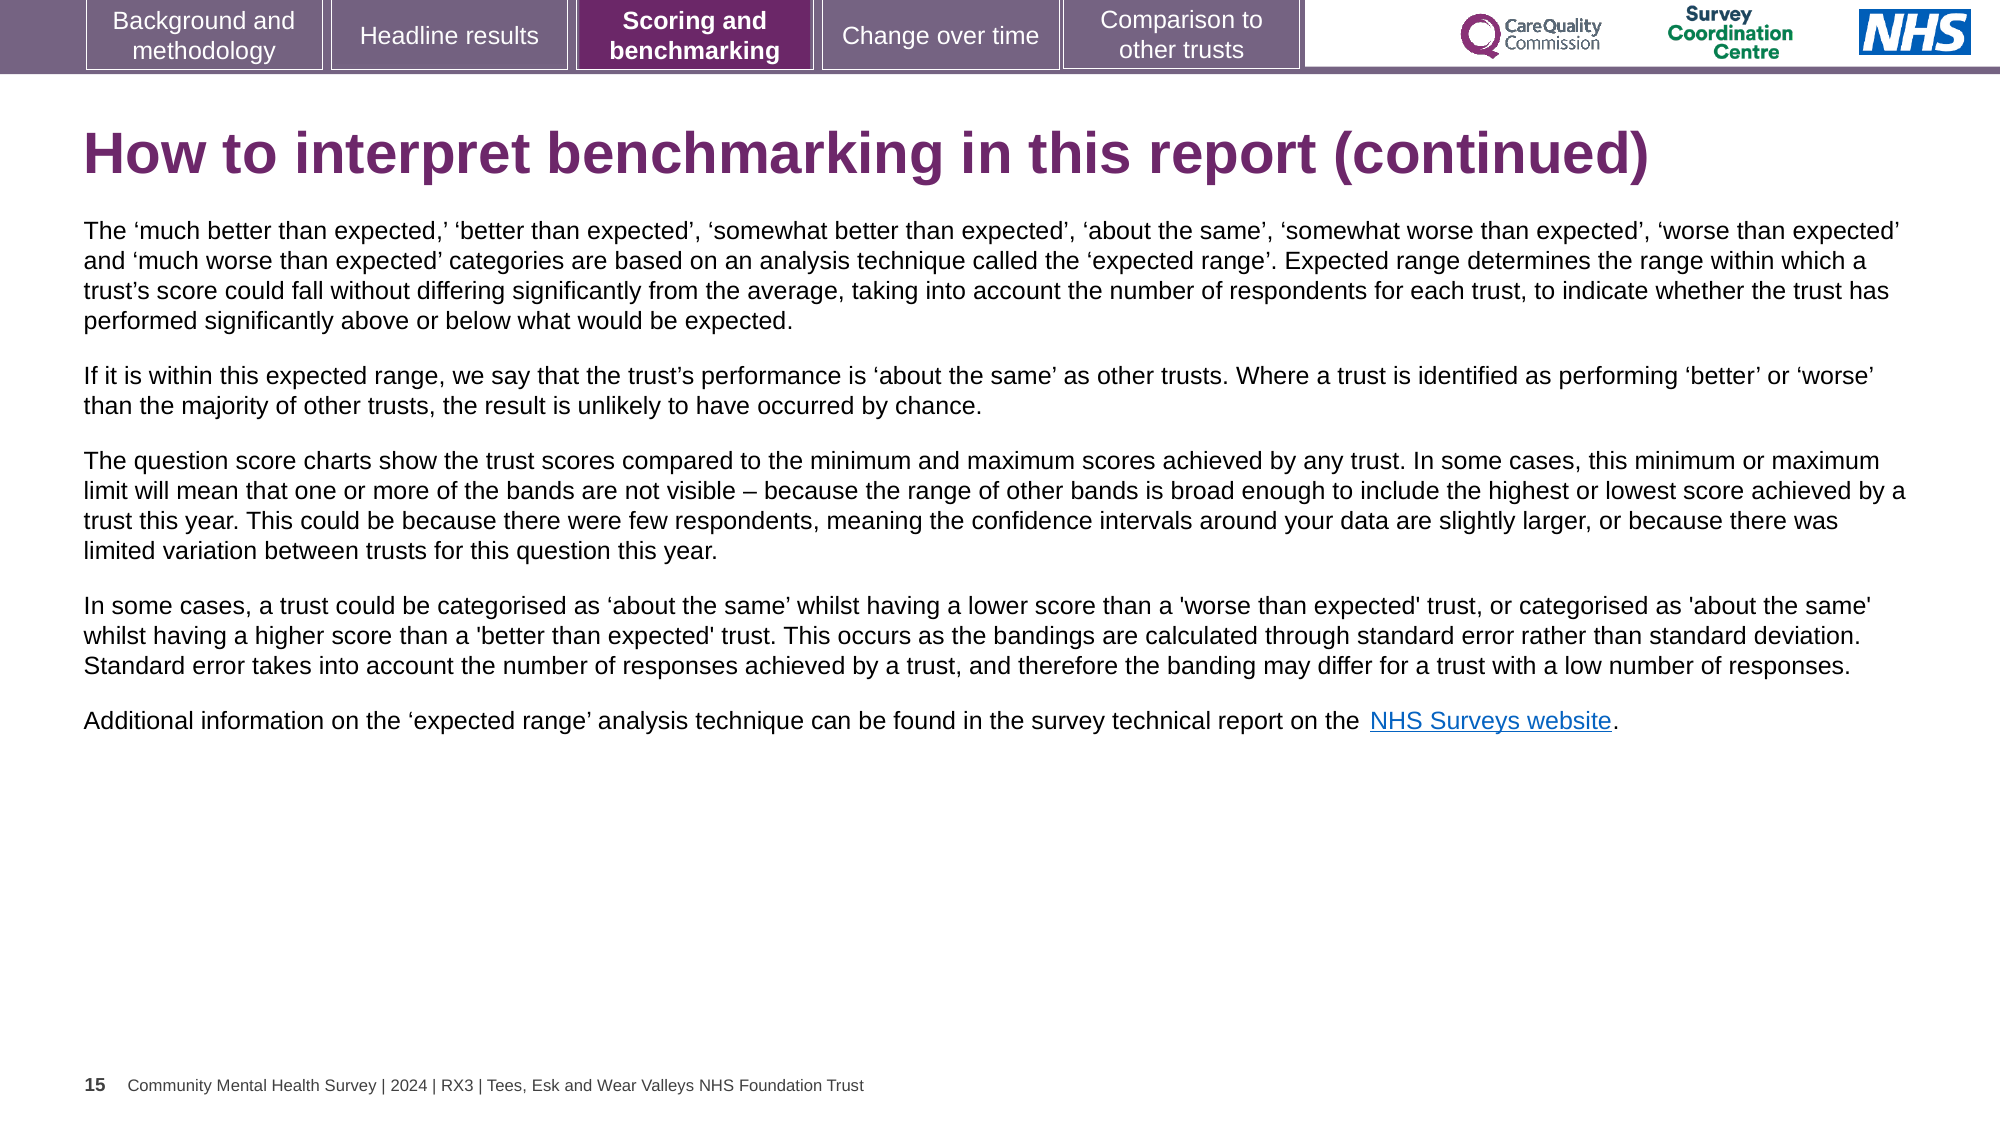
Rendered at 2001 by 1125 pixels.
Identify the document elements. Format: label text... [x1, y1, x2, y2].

picture [1859, 9, 1971, 55]
text_box The ‘much better than expected,’ ‘better than expected’, ‘somewhat better than expected’, ‘about the same’, ‘somewhat worse than expected’, ‘worse than expected’ and ‘much worse than expected’ categories are based on an analysis technique called the ‘expected range’. Expected range determines the range within which a trust’s score could fall without differing significantly from the average, taking into account the number of respondents for each trust, to indicate whether the trust has performed significantly above or below what would be expected. If it is within this expected range, we say that the trust’s performance is ‘about the same’ as other trusts. Where a trust is identified as performing ‘better’ or ‘worse’ than the majority of other trusts, the result is unlikely to have occurred by chance. The question score charts show the trust scores compared to the minimum and maximum scores achieved by any trust. In some cases, this minimum or maximum limit will mean that one or more of the bands are not visible – because the range of other bands is broad enough to include the highest or lowest score achieved by a trust this year. This could be because there were few respondents, meaning the confidence intervals around your data are slightly larger, or because there was limited variation between trusts for this question this year. In some cases, a trust could be categorised as ‘about the same’ whilst having a lower score than a 'worse than expected' trust, or categorised as 'about the same' whilst having a higher score than a 'better than expected' trust. This occurs as the bandings are calculated through standard error rather than standard deviation. Standard error takes into account the number of responses achieved by a trust, and therefore the banding may differ for a trust with a low number of responses. Additional information on the ‘expected range’ analysis technique can be found in the survey technical report on the NHS Surveys website. [68, 207, 1928, 742]
picture [1666, 3, 1794, 61]
text_box 15 [84, 1065, 122, 1125]
title How to interpret benchmarking in this report (continued) [68, 100, 1942, 209]
picture [1460, 13, 1602, 59]
